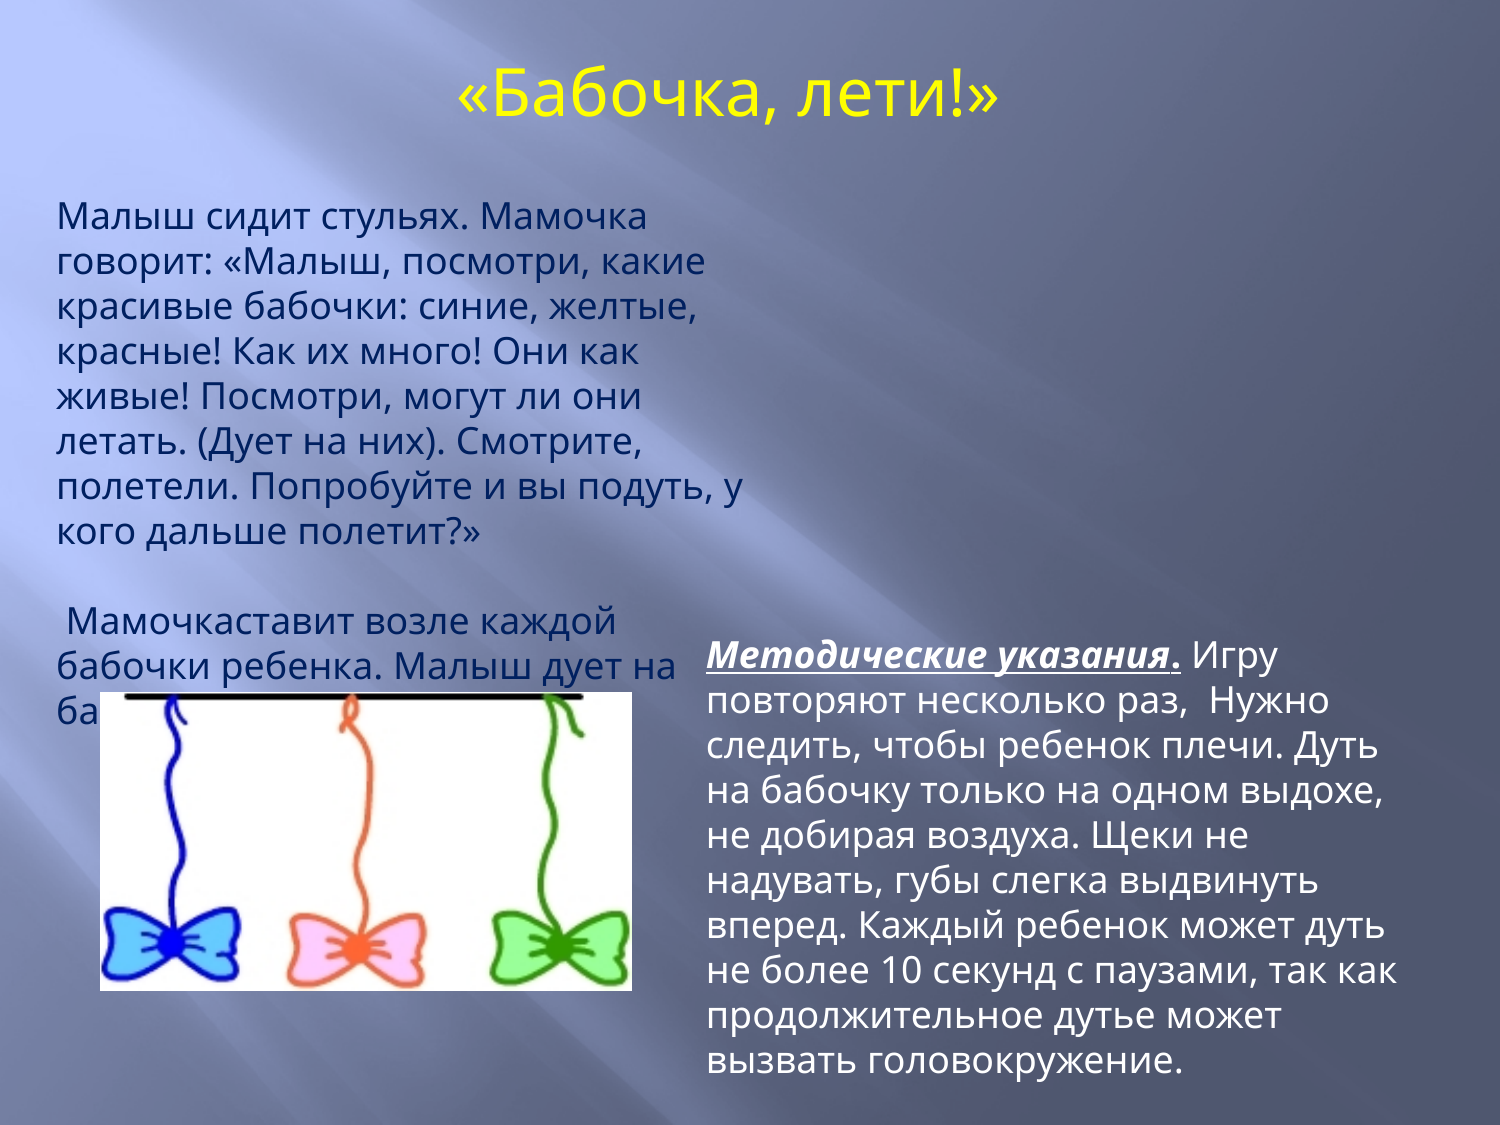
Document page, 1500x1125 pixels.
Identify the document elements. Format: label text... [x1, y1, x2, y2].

text_box Методические указания. Игру повторяют несколько раз, Нужно следить, чтобы ребенок плечи. Дуть на бабочку только на одном выдохе, не добирая воздуха. Щеки не надувать, губы слегка выдвинуть вперед. Каждый ребенок может дуть не более 10 секунд с паузами, так как продолжительное дутье может вызвать головокружение. [690, 601, 1441, 1089]
text_box Малыш сидит стульях. Мамочка говорит: «Малыш, посмотри, какие красивые бабочки: синие, желтые, красные! Как их много! Они как живые! Посмотри, могут ли они летать. (Дует на них). Смотрите, полетели. Попробуйте и вы подуть, у кого дальше полетит?» Мамочкаставит возле каждой бабочки ребенка. Малыш дует на бабочек. [41, 184, 792, 740]
picture [100, 692, 632, 991]
text_box «Бабочка, лети!» [442, 42, 1016, 138]
